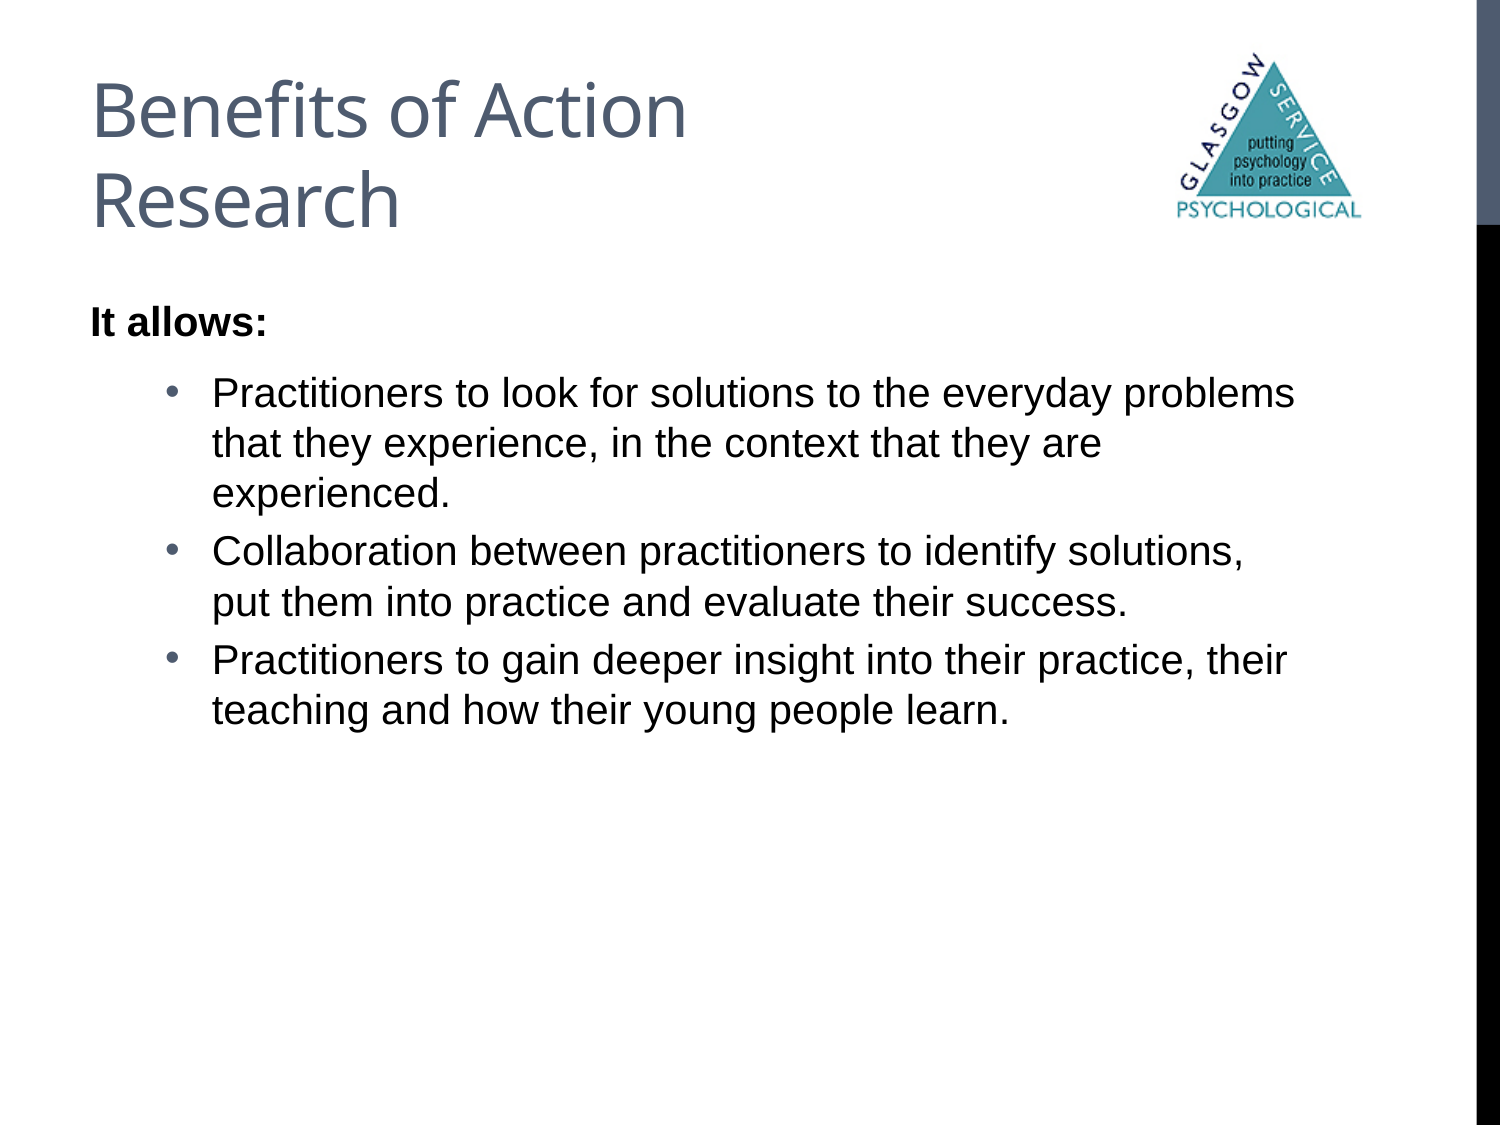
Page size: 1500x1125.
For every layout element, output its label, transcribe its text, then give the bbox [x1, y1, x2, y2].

list It allows: Practitioners to look for solutions to the everyday problems that they experience, in the context that they are experienced. Collaboration between practitioners to identify solutions, put them into practice and evaluate their success. Practitioners to gain deeper insight into their practice, their teaching and how their young people learn. [74, 287, 1326, 1006]
picture [1174, 42, 1364, 231]
title Benefits of Action Research [75, 24, 1025, 250]
